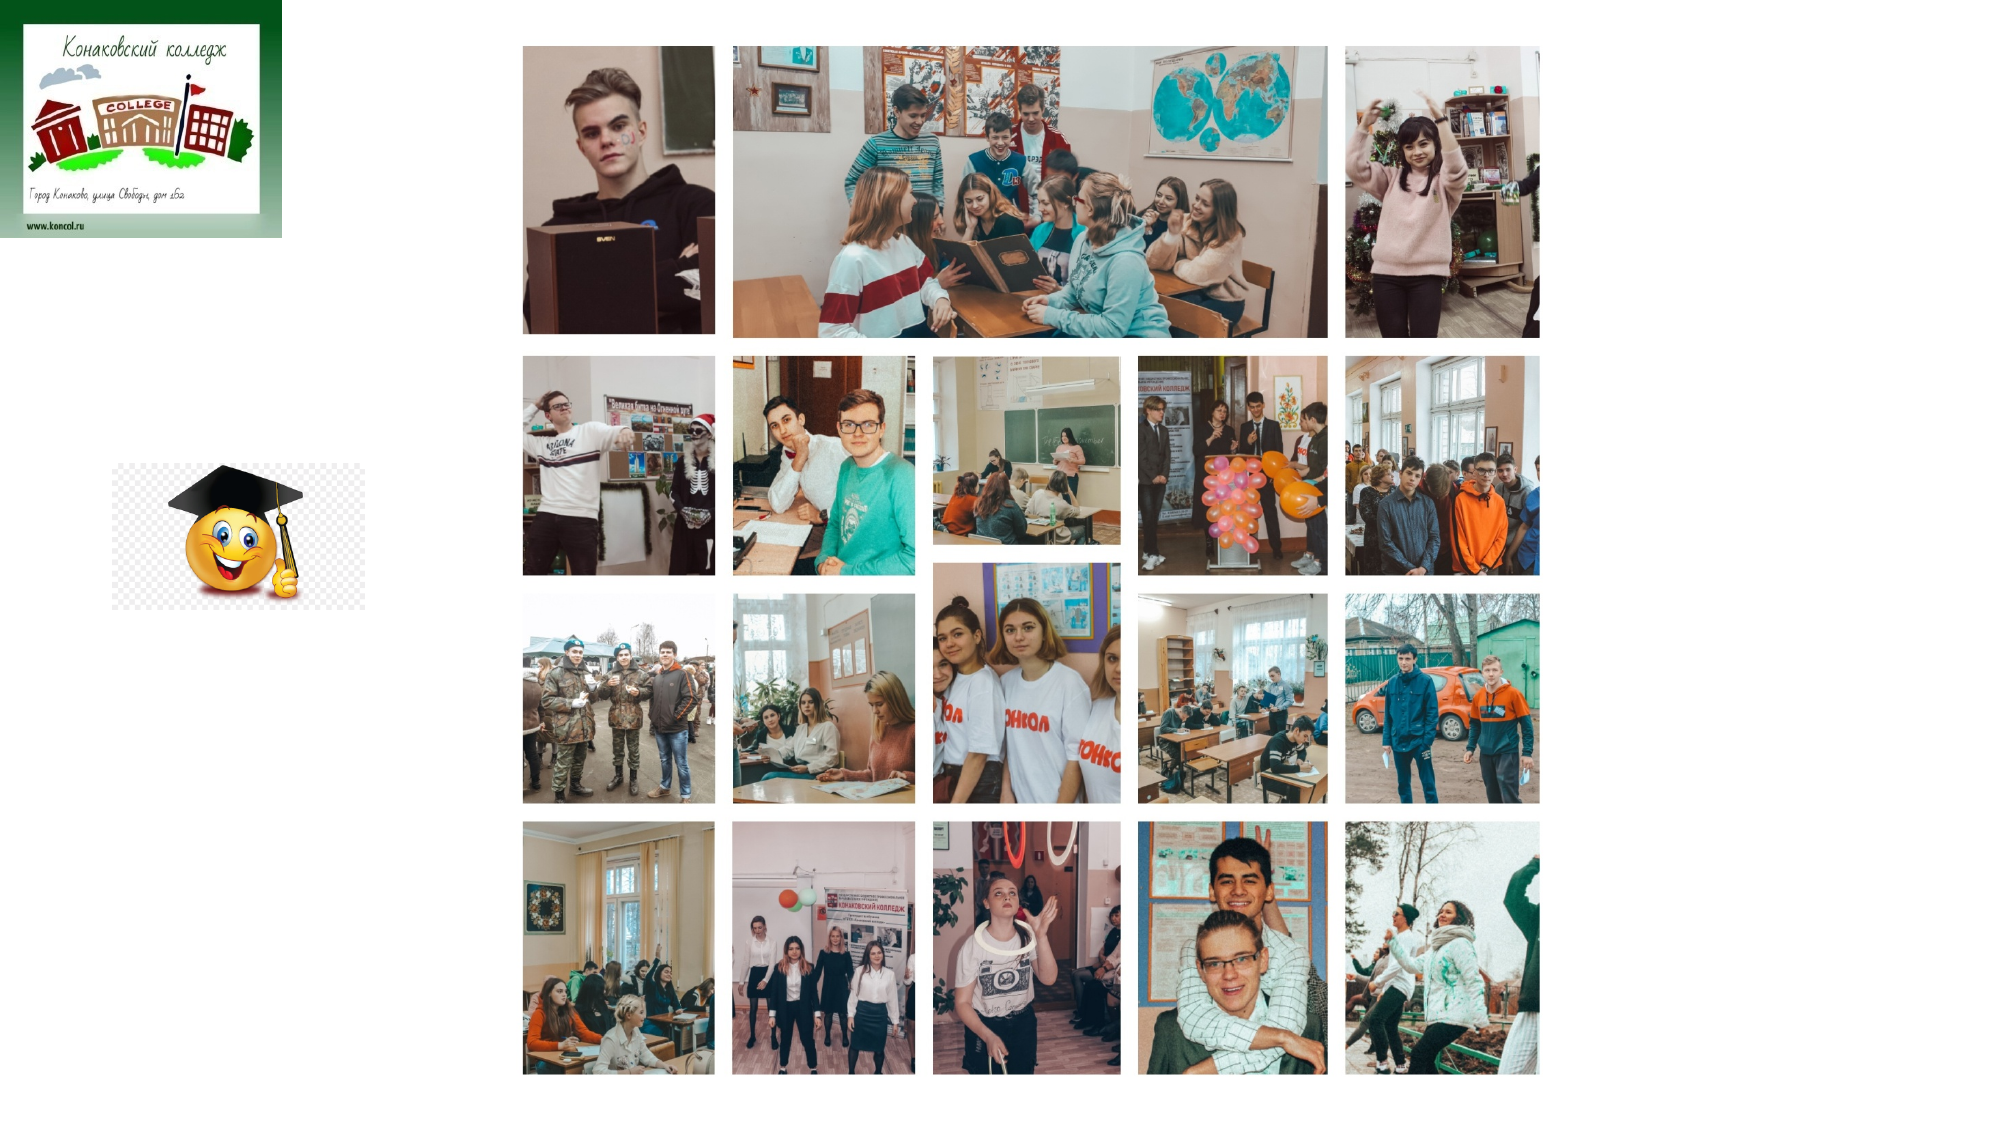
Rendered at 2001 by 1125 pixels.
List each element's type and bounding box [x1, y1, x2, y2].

picture [0, 0, 282, 239]
picture [505, 28, 1557, 1092]
list [111, 463, 365, 610]
